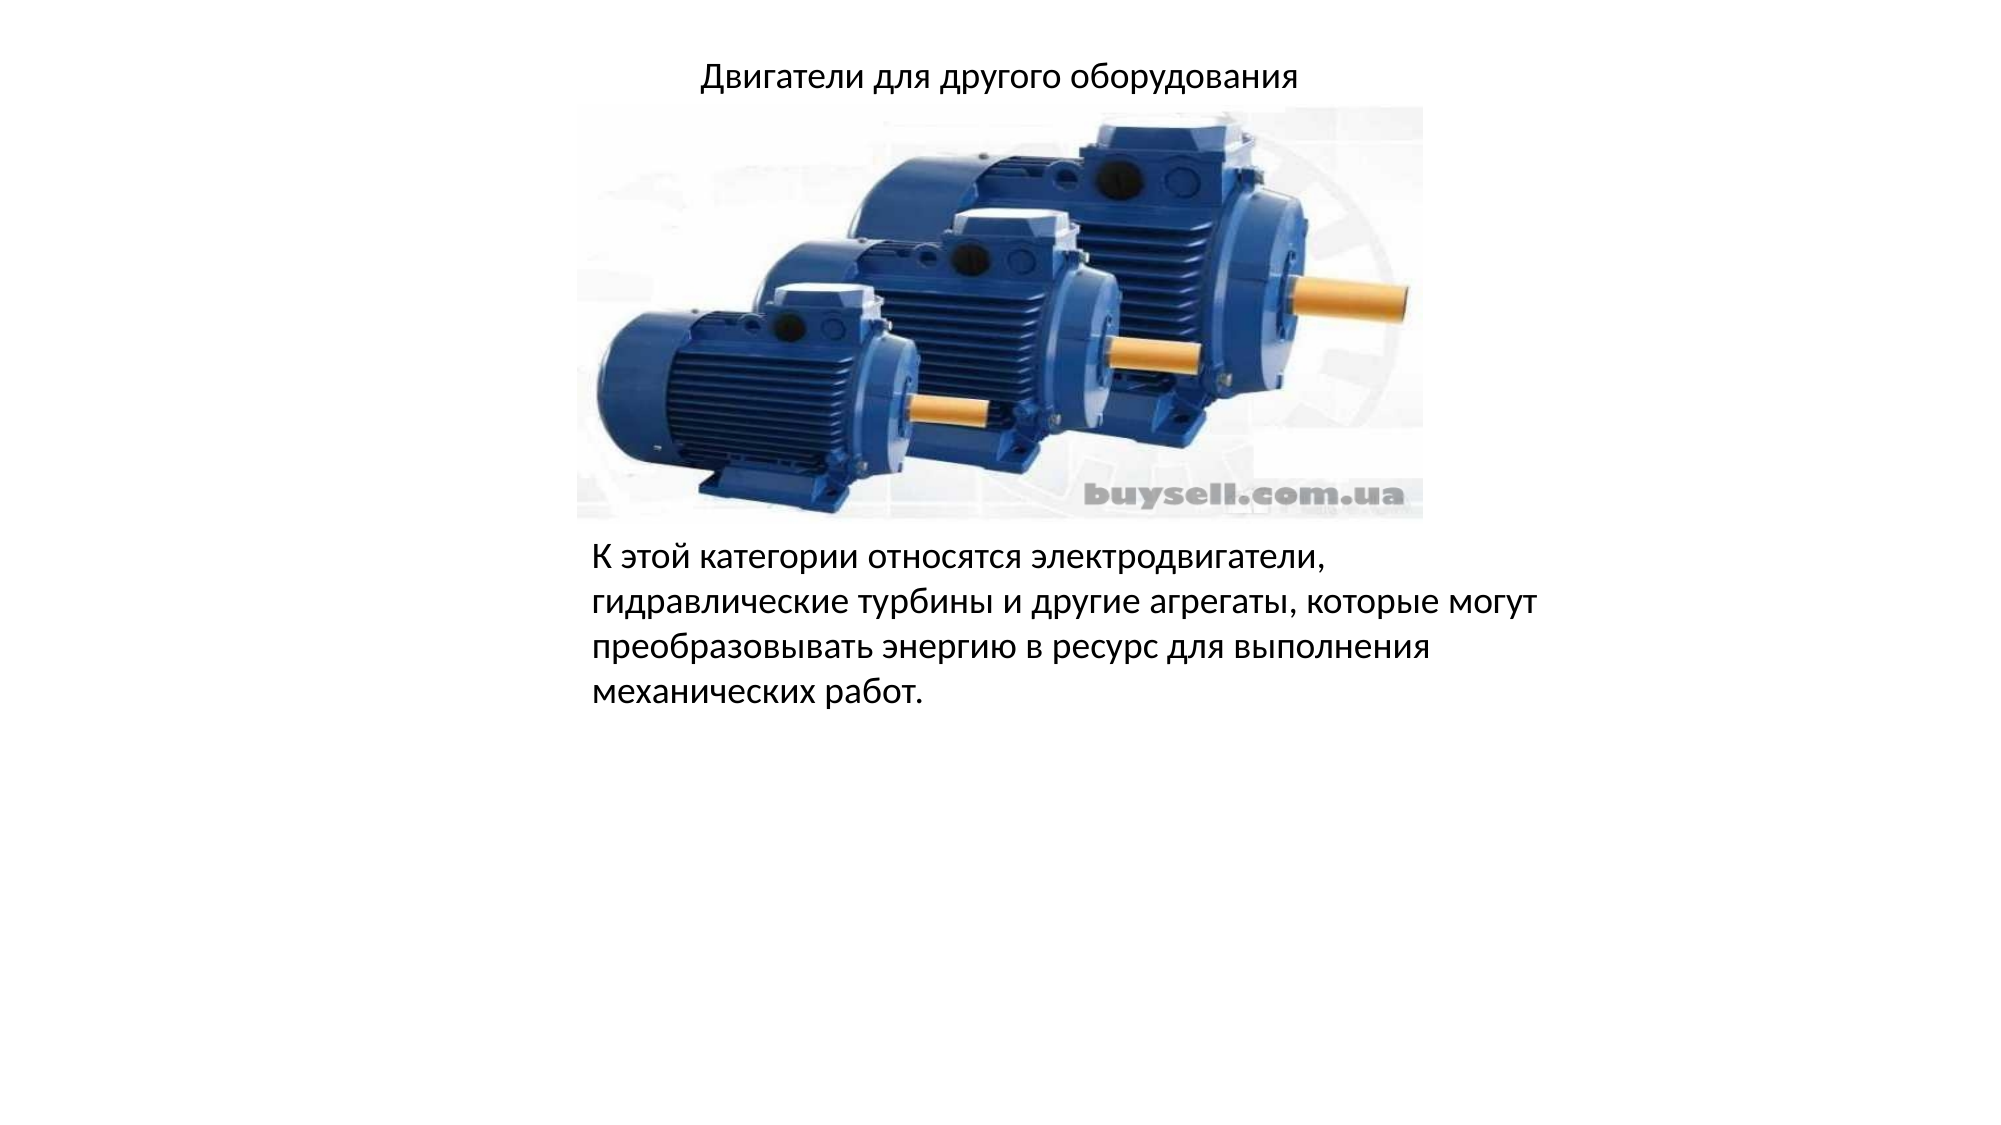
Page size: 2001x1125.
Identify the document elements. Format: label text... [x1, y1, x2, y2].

text_box Двигатели для другого оборудования [685, 44, 1315, 104]
text_box К этой категории относятся электродвигатели, гидравлические турбины и другие агрегаты, которые могут преобразовывать энергию в ресурс для выполнения механических работ. [577, 524, 1578, 719]
picture [576, 104, 1423, 525]
